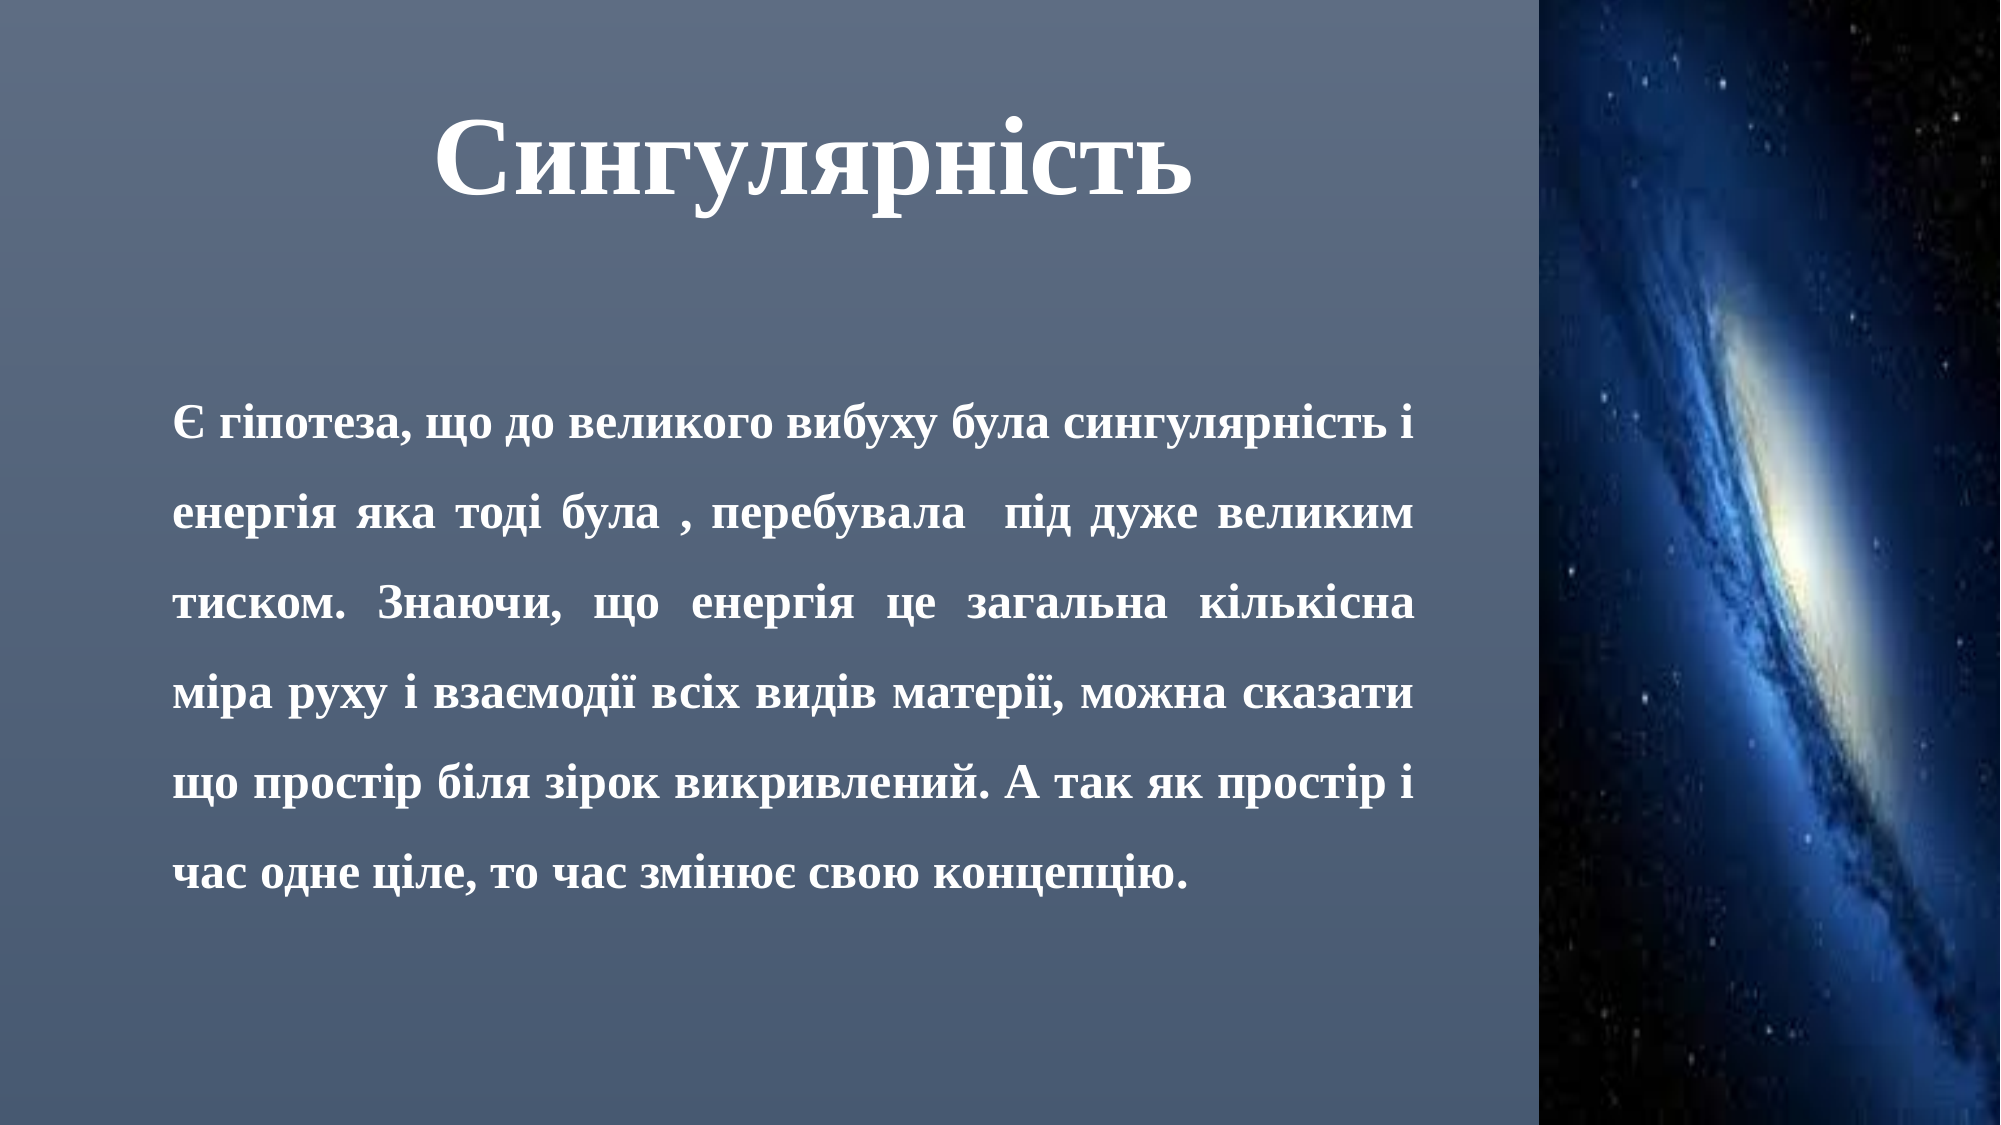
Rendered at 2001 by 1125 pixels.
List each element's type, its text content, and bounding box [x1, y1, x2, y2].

title Сингулярність [233, 49, 1394, 267]
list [1539, 0, 2000, 1125]
text_box Є гіпотеза, що до великого вибуху була сингулярність і енергія яка тоді була , перебувала під дуже великим тиском. Знаючи, що енергія це загальна кількісна міра руху і взаємодії всіх видів матерії, можна сказати що простір біля зірок викривлений. А так як простір і час одне ціле, то час змінює свою концепцію. [158, 350, 1431, 951]
